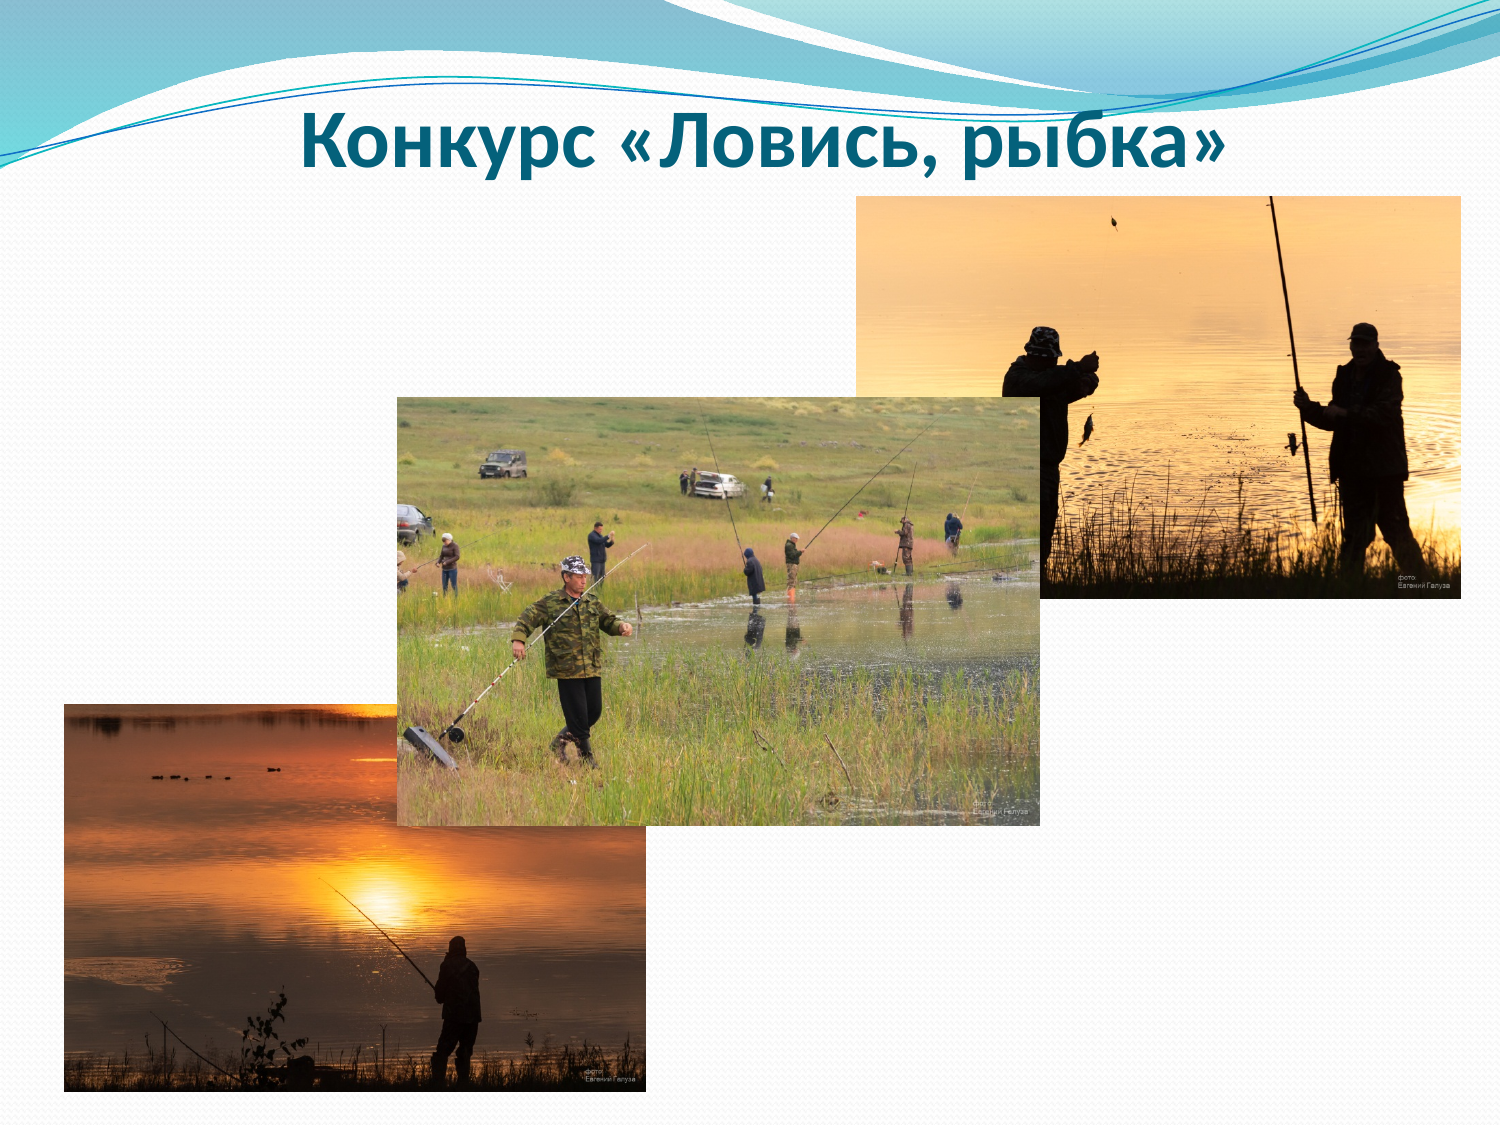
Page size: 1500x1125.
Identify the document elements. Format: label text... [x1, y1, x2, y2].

title Конкурс «Ловись, рыбка» [218, 54, 1317, 185]
picture [64, 703, 646, 1092]
picture [397, 196, 1461, 826]
